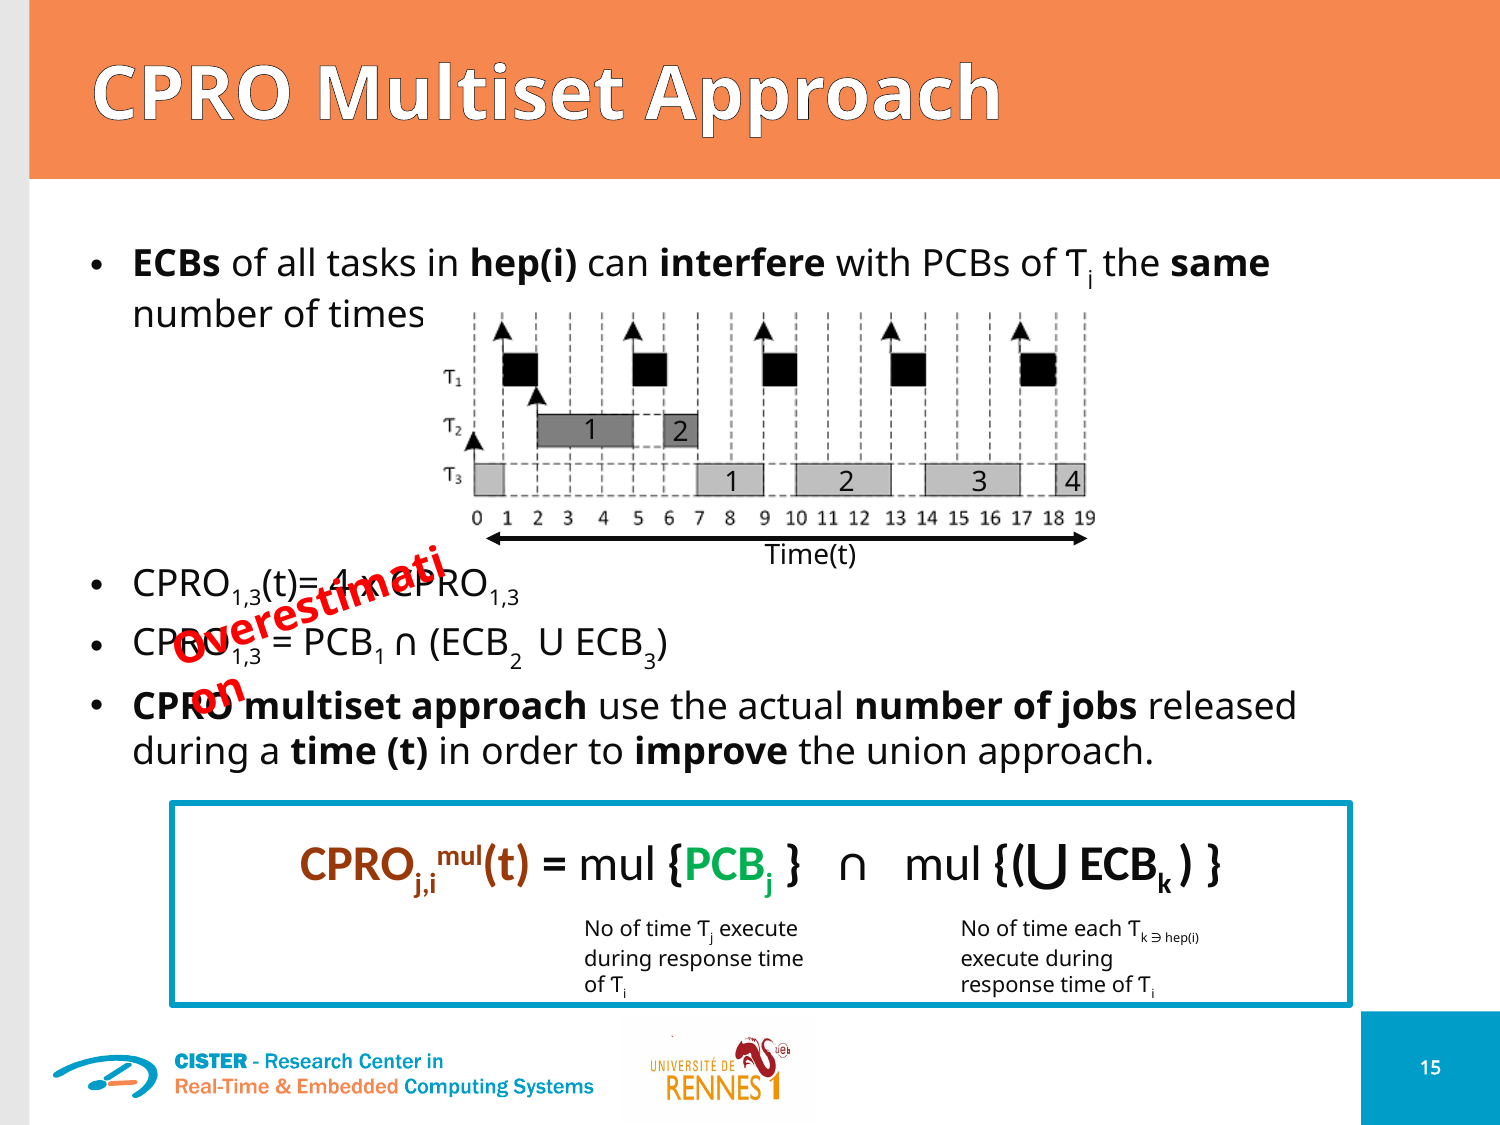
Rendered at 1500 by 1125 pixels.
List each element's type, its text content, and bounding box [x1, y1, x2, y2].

slide_number 15 [1361, 1038, 1500, 1099]
list ECBs of all tasks in hep(i) can interfere with PCBs of Ƭj the same number of times as Ƭi. CPRO1,3(t)= 4 x CPRO1,3 CPRO1,3 = PCB1 ∩ (ECB2 U ECB3) CPRO multiset approach use the actual number of jobs released during a time (t) in order to improve the union approach. [75, 231, 1425, 1005]
text_box CPROj,imul(t) = mul {PCBj } ∩ mul {(⋃ ECBk ) } [172, 802, 1350, 1005]
text_box Time(t) [749, 548, 884, 578]
picture [422, 288, 1121, 539]
title CPRO Multiset Approach [75, 0, 1425, 179]
text_box No of time Ƭj execute during response time of Ƭi [569, 907, 838, 1008]
text_box No of time each Ƭk ∋ hep(i) execute during response time of Ƭi [945, 907, 1214, 1008]
text_box Overestimation [148, 531, 506, 738]
picture [621, 1013, 818, 1124]
